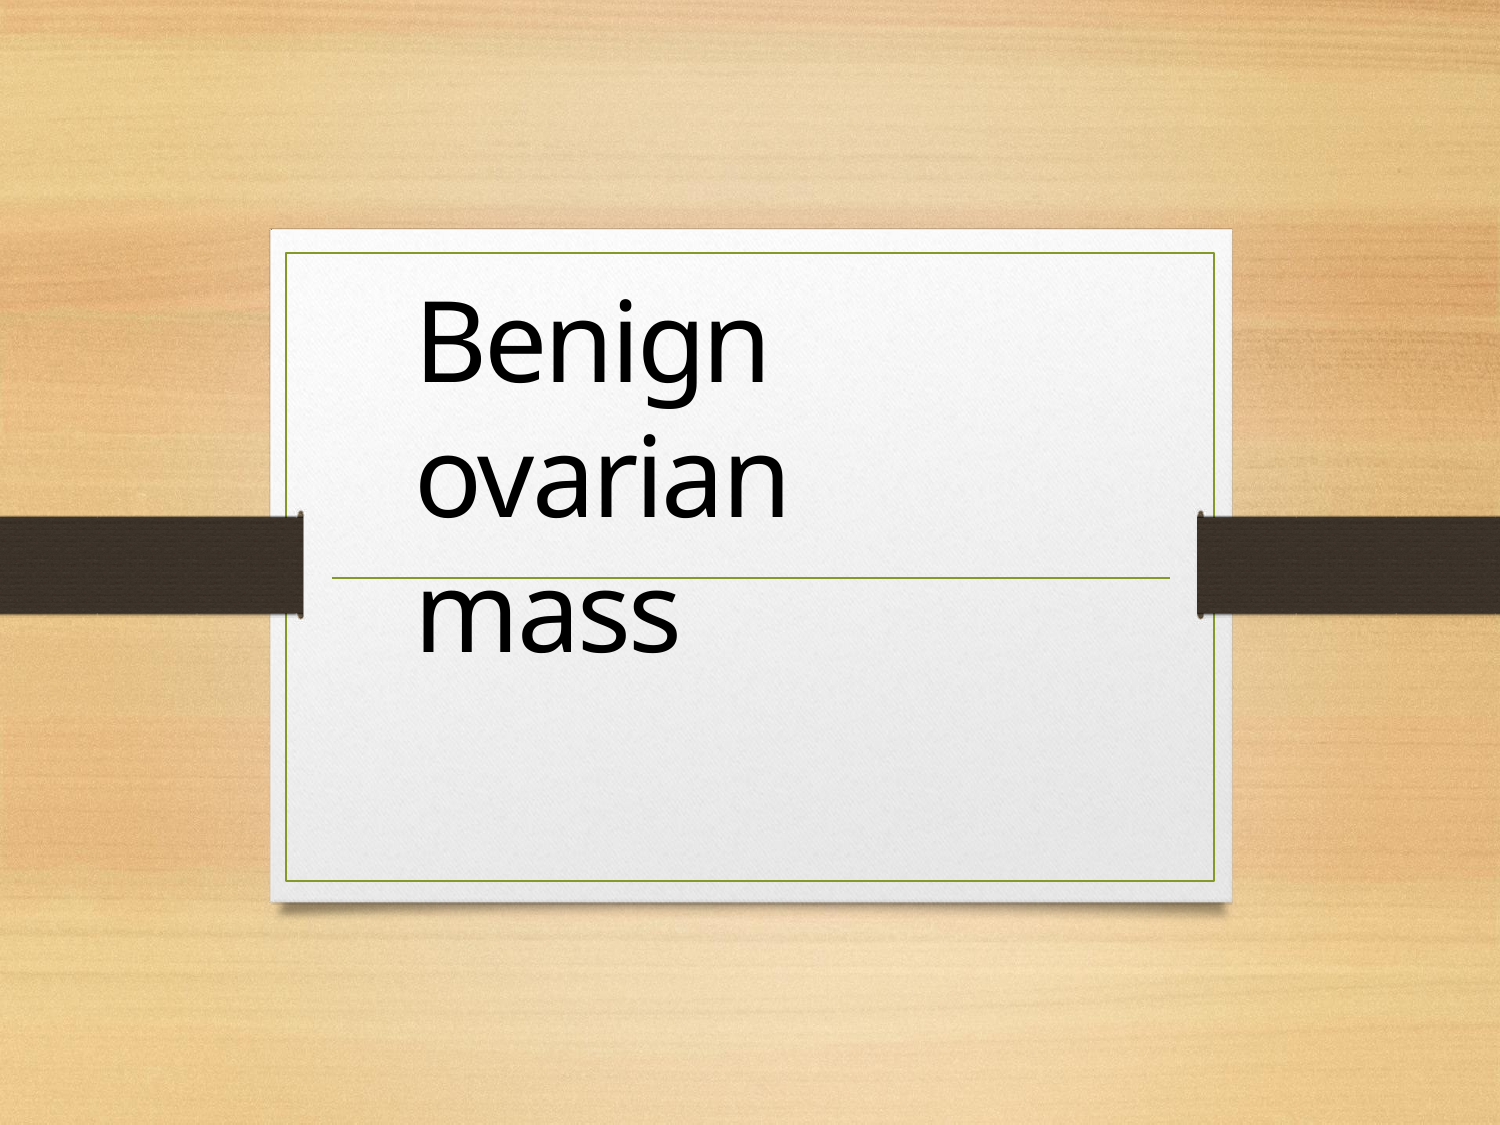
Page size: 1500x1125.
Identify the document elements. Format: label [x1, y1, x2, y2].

text_box [0, 0, 1500, 1125]
